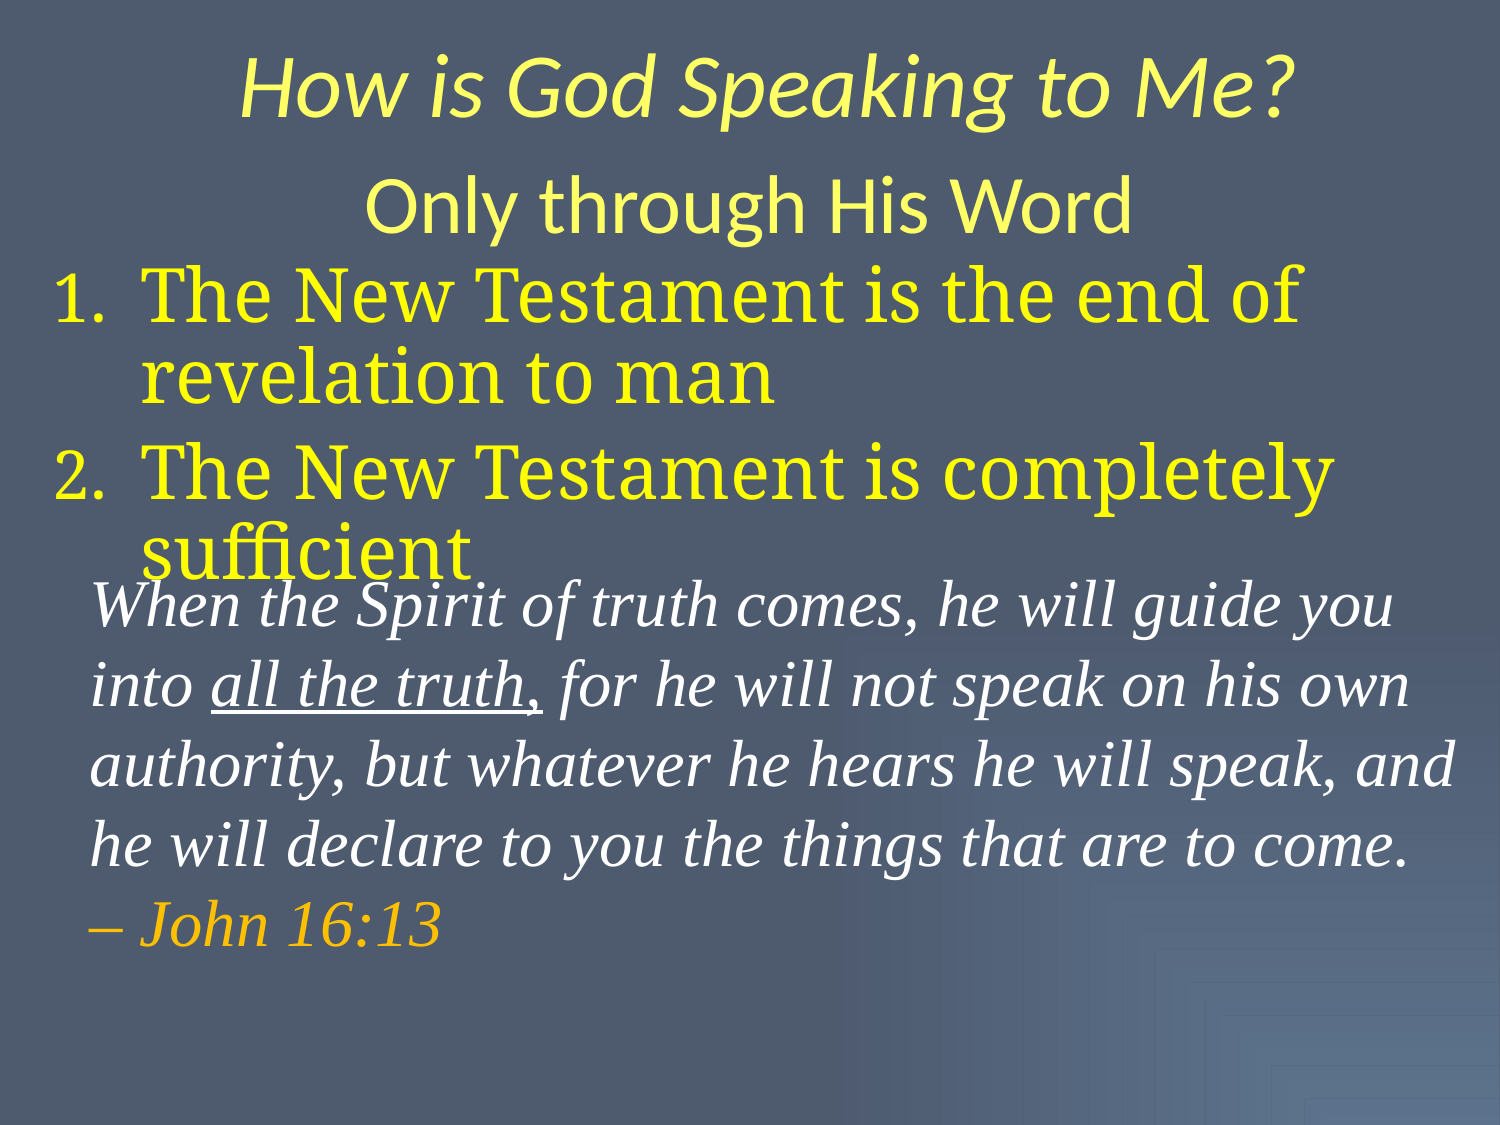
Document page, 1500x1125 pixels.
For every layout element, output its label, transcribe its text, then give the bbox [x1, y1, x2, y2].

text_box When the Spirit of truth comes, he will guide you into all the truth, for he will not speak on his own authority, but whatever he hears he will speak, and he will declare to you the things that are to come. – John 16:13 [75, 552, 1475, 967]
text_box How is God Speaking to Me? [174, 0, 1363, 163]
text_box The New Testament is the end of revelation to man The New Testament is completely sufficient [37, 249, 1446, 613]
text_box Only through His Word [62, 124, 1438, 249]
